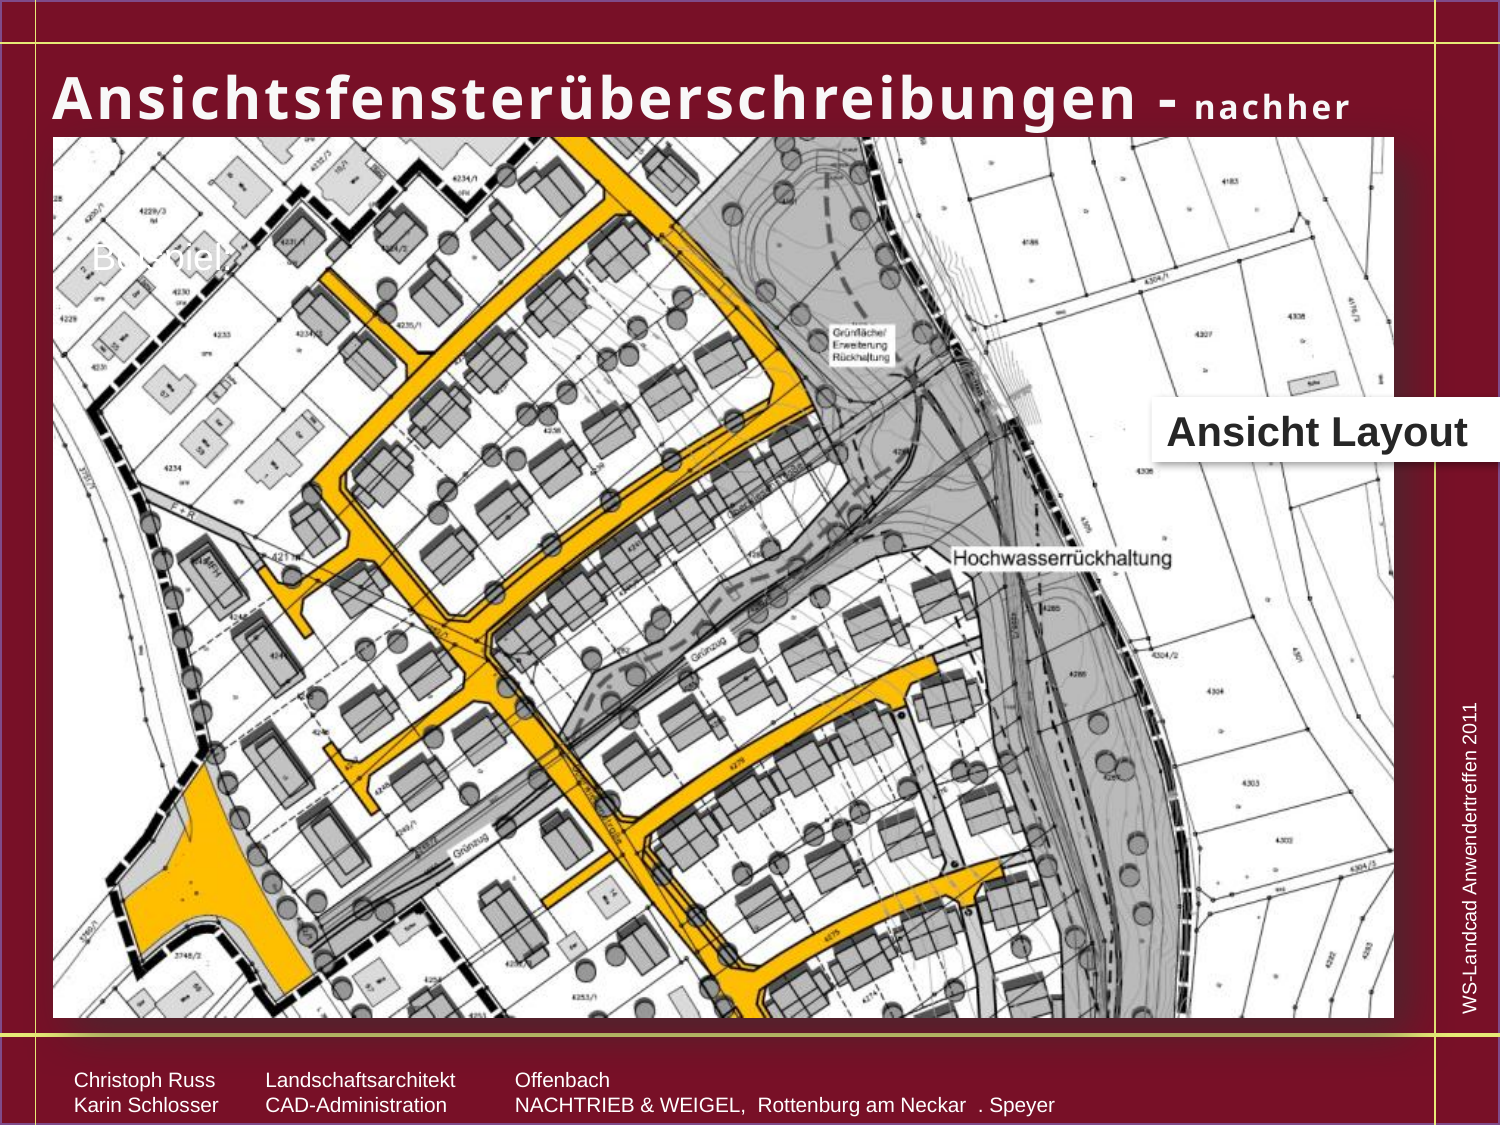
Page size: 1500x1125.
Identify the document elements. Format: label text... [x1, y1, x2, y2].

picture [52, 136, 1395, 1018]
text_box Ansicht Layout [1404, 397, 1500, 462]
title Ansichtsfensterüberschreibungen - nachher [45, 42, 1441, 149]
